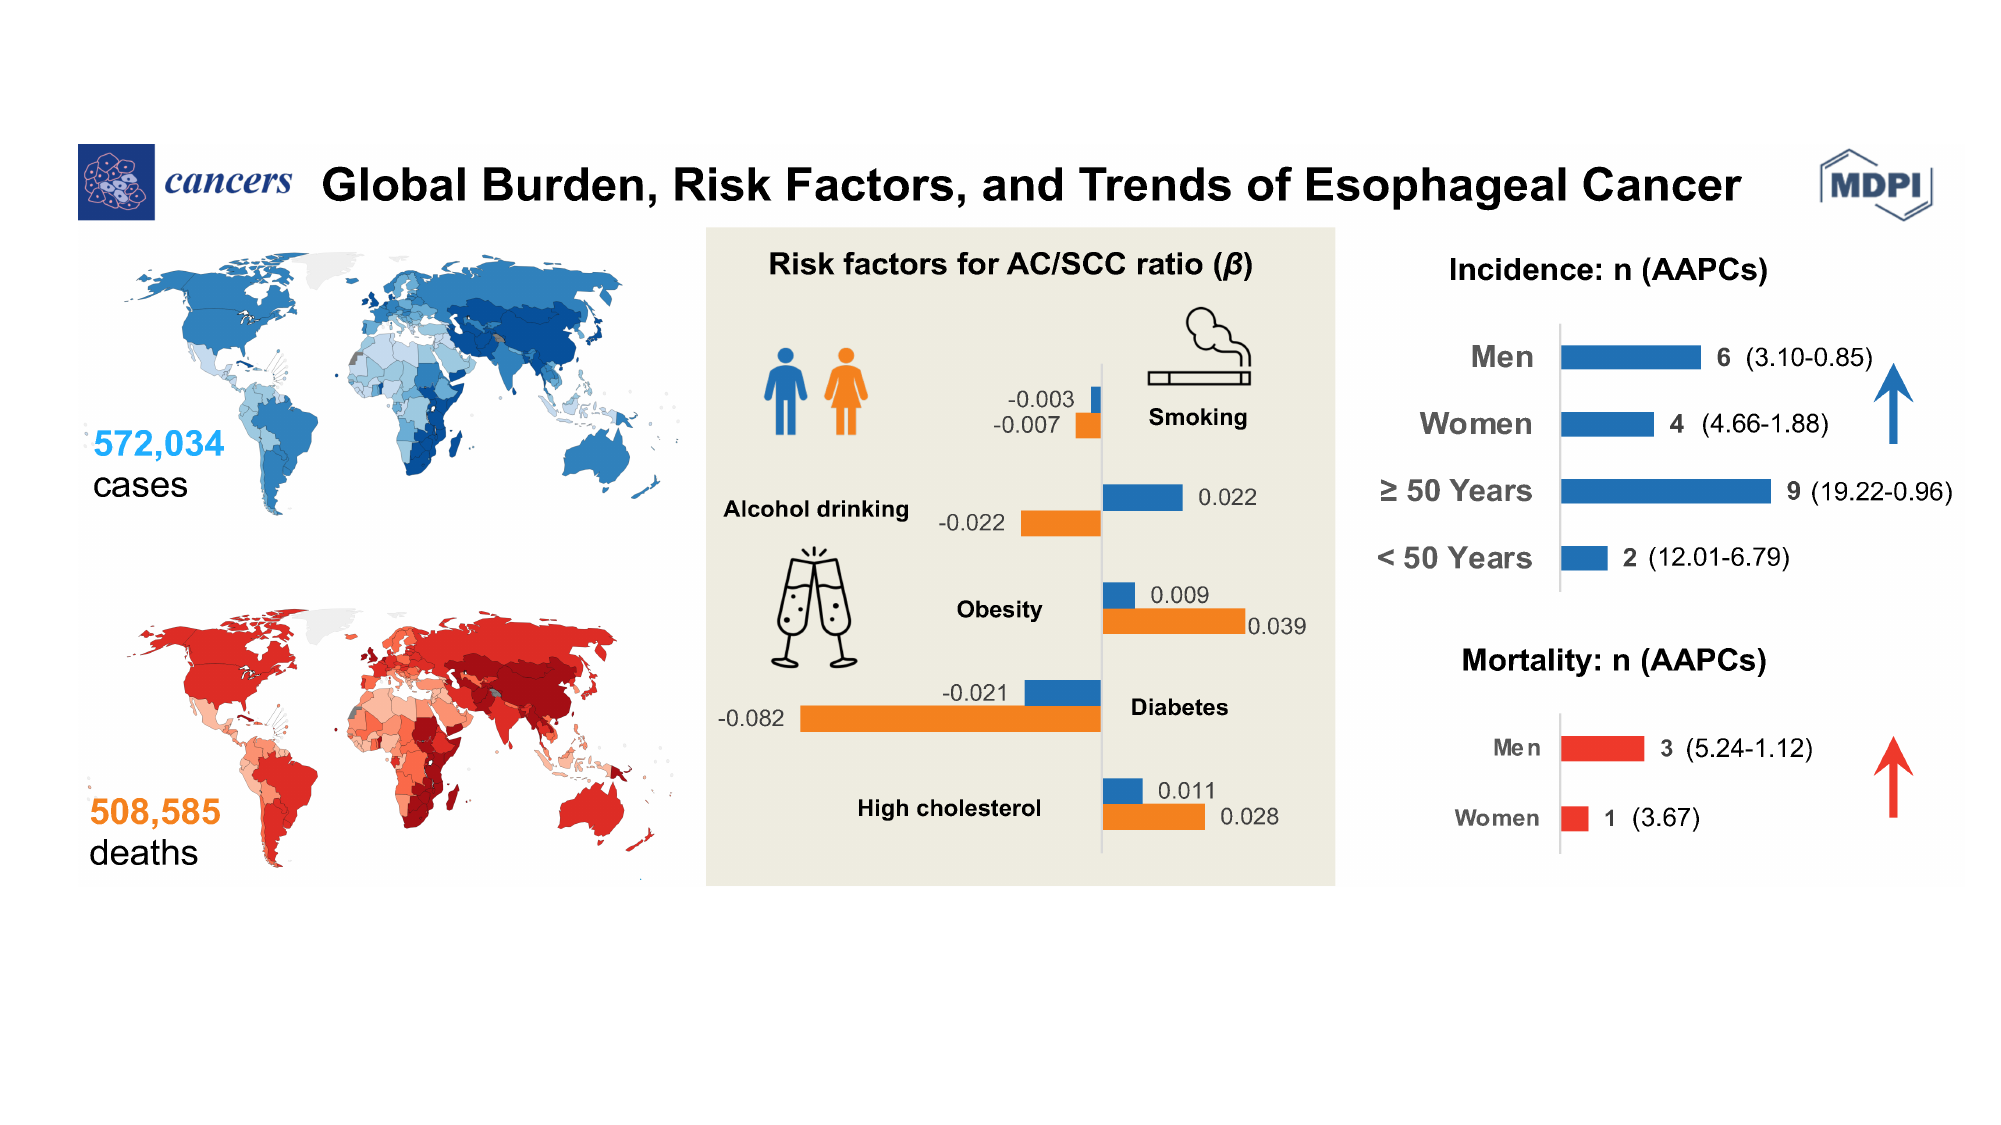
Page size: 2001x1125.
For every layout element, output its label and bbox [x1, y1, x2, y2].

picture [77, 144, 1965, 887]
